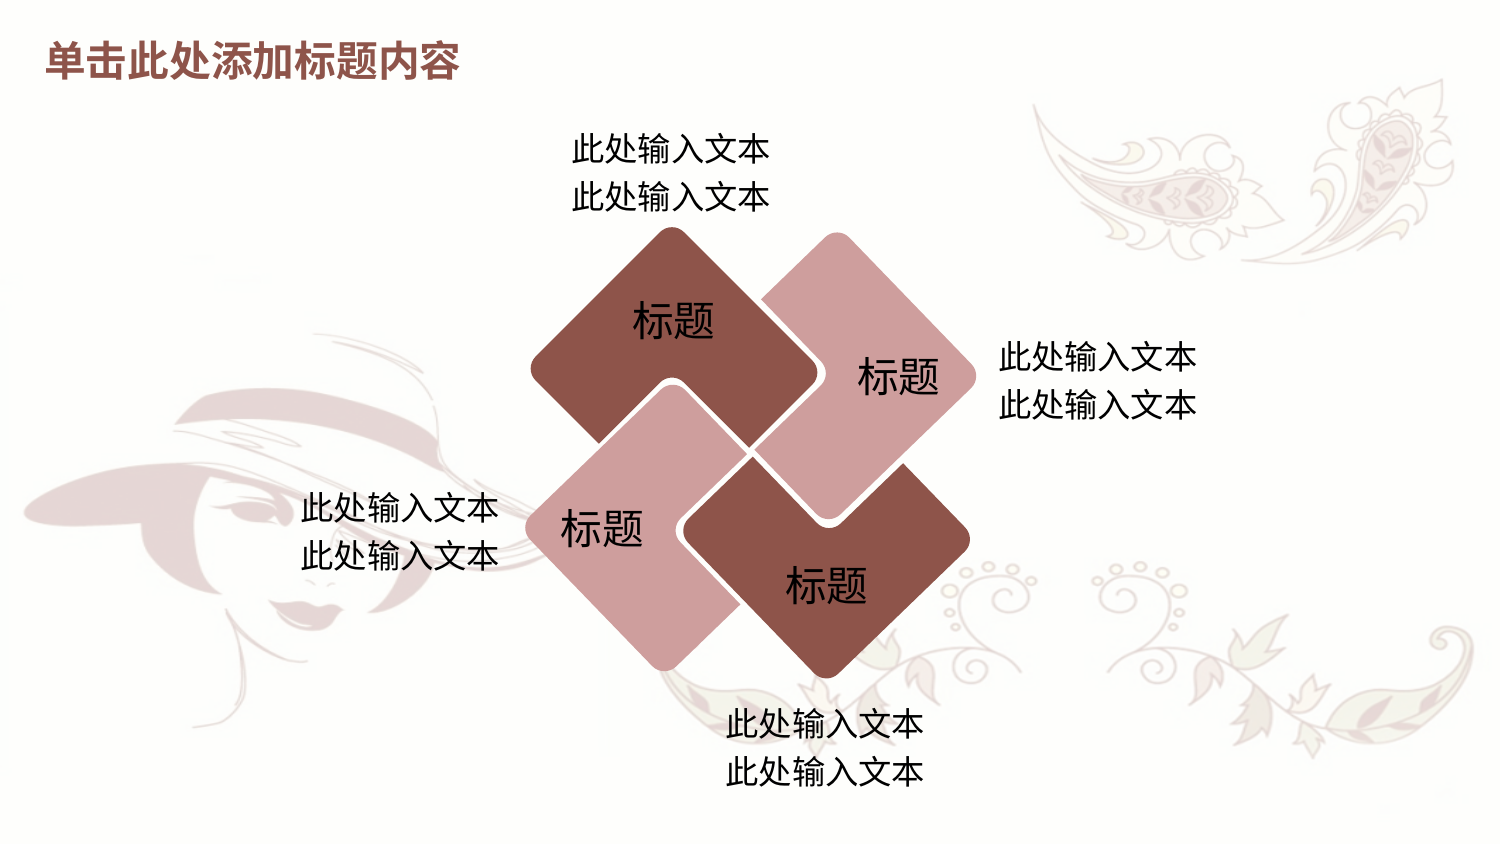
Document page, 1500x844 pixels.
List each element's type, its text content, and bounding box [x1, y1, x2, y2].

text_box 此处输入文本 此处输入文本 [983, 326, 1280, 426]
text_box 此处输入文本 此处输入文本 [677, 693, 974, 793]
text_box 此处输入文本 此处输入文本 [218, 477, 516, 578]
text_box 此处输入文本 此处输入文本 [522, 118, 820, 218]
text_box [524, 226, 977, 679]
text_box 单击此处添加标题内容 [29, 27, 553, 93]
